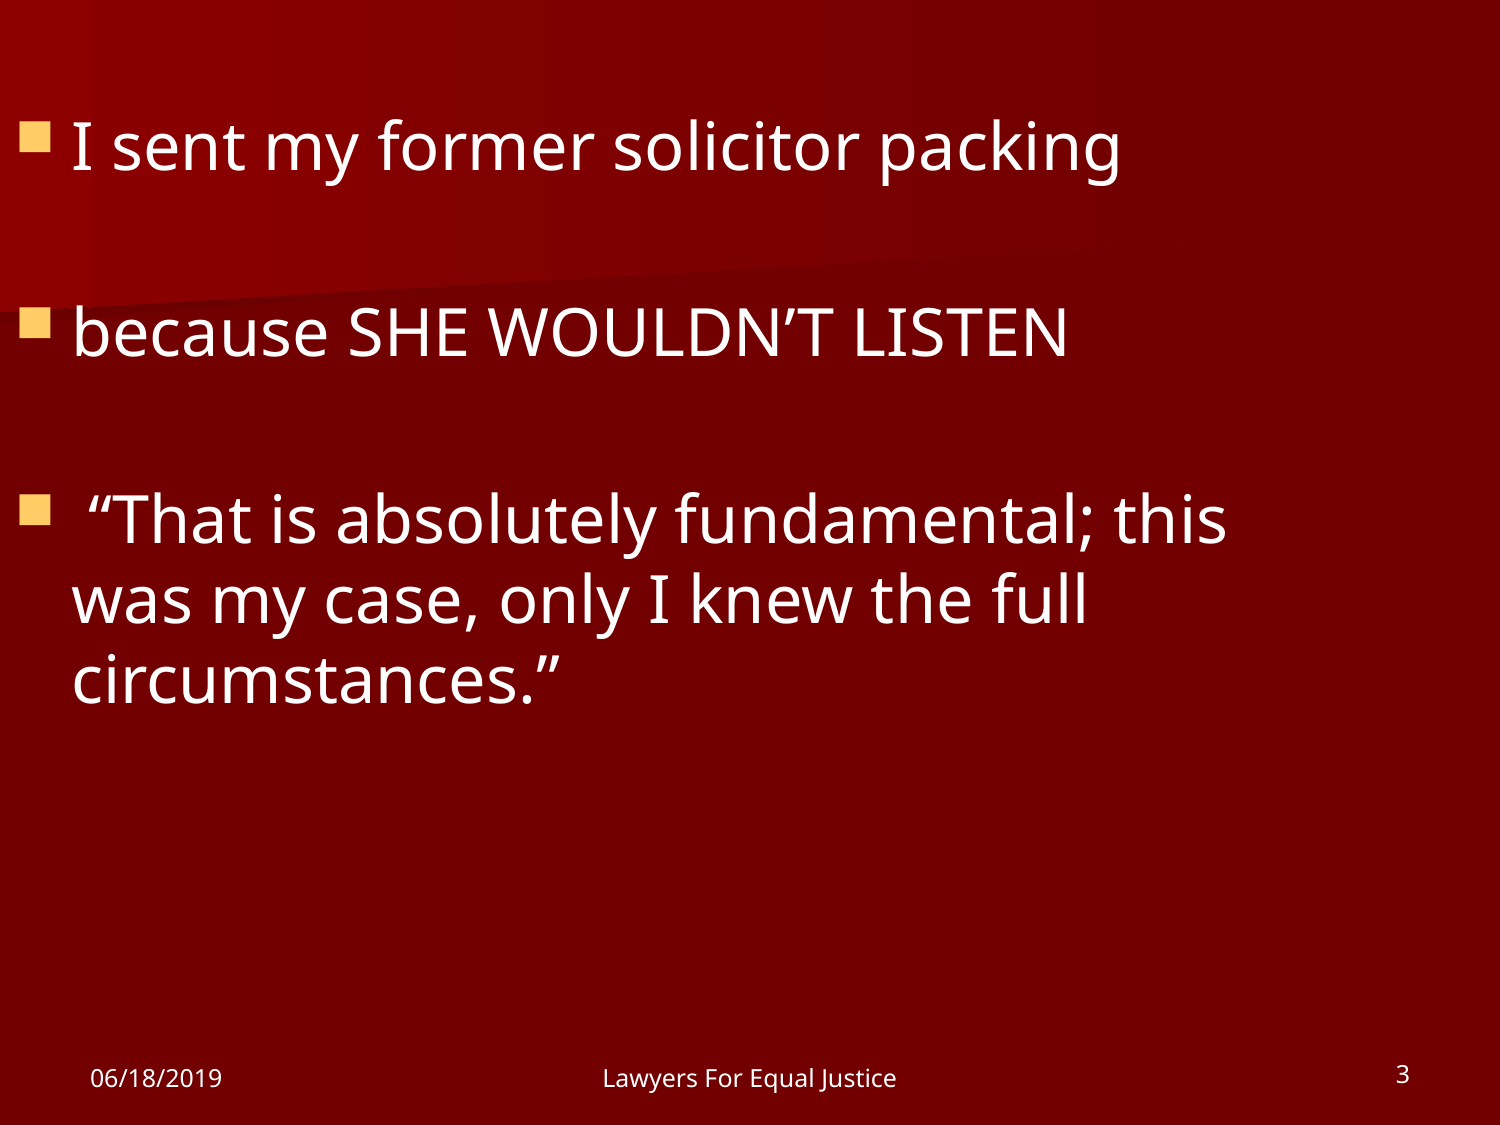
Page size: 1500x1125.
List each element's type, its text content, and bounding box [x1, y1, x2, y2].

footer Lawyers For Equal Justice [512, 1025, 988, 1100]
slide_number 3 [1074, 1025, 1425, 1100]
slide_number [75, 1025, 425, 1100]
list I sent my former solicitor packing because SHE WOULDN’T LISTEN “That is absolutely fundamental; this was my case, only I knew the full circumstances.” [0, 95, 1350, 1000]
